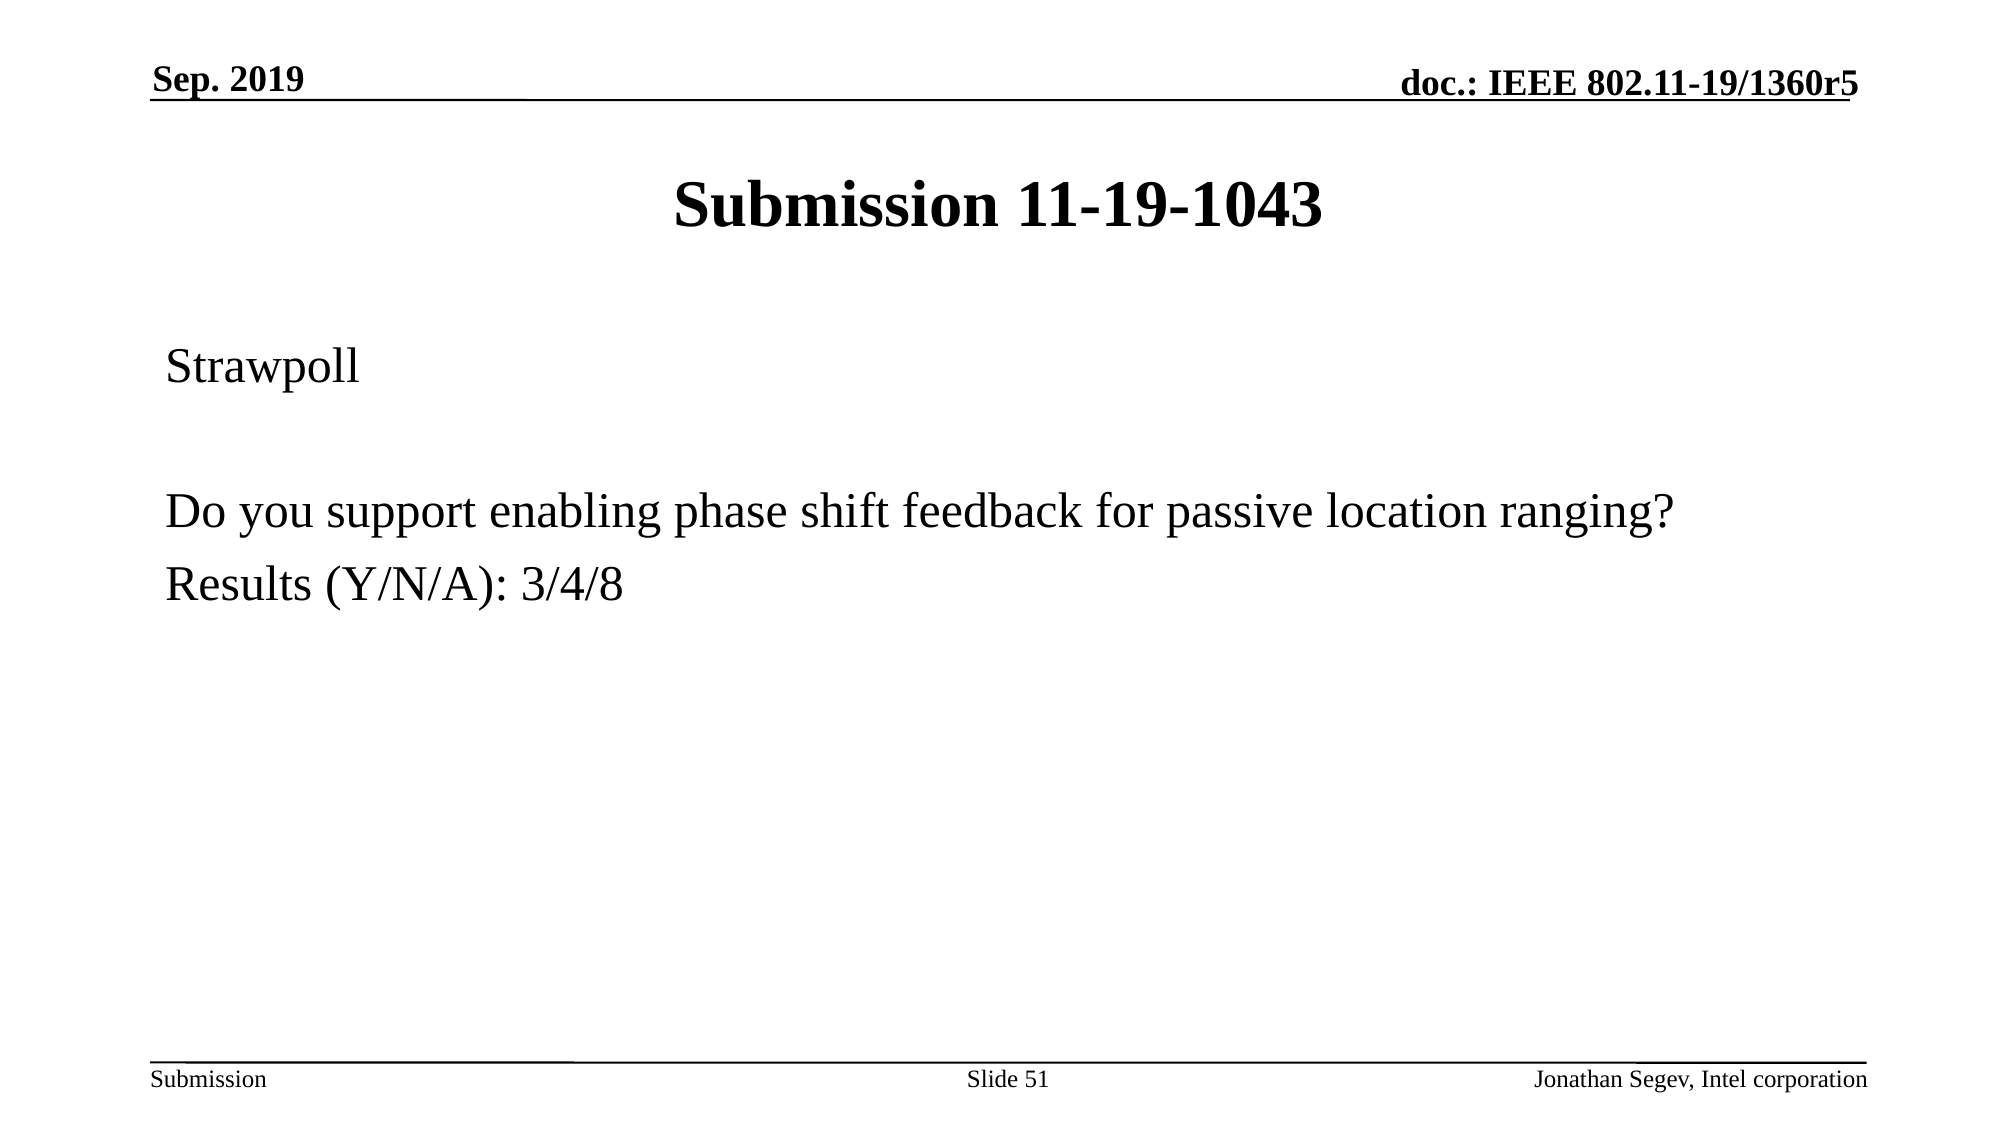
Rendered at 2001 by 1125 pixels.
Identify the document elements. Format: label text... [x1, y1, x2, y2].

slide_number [152, 54, 563, 100]
list Strawpoll Do you support enabling phase shift feedback for passive location ranging? Results (Y/N/A): 3/4/8 [149, 324, 1850, 1000]
footer Jonathan Segev, Intel corporation [1171, 1061, 1869, 1093]
slide_number Slide 51 [950, 1061, 1067, 1123]
title Submission 11-19-1043 [149, 112, 1850, 288]
